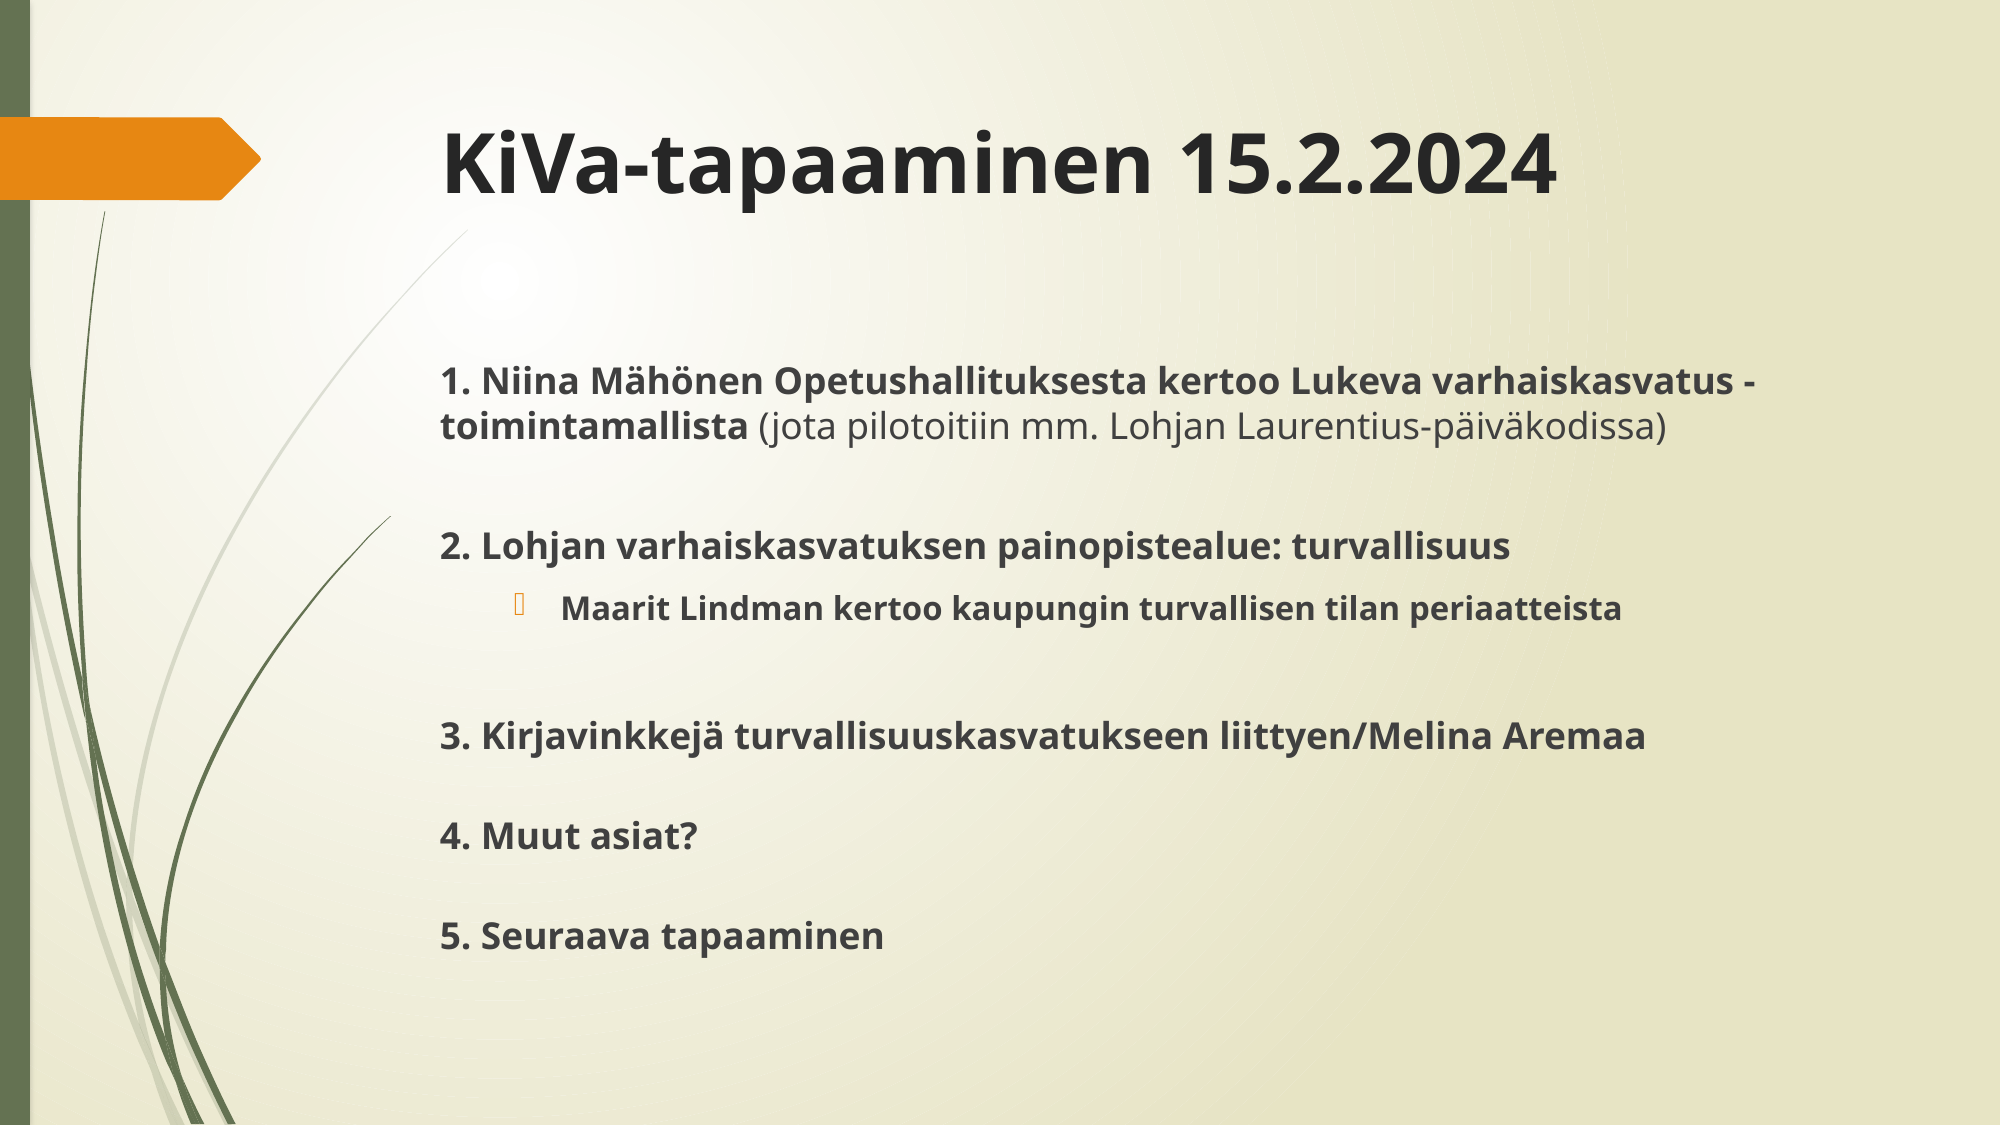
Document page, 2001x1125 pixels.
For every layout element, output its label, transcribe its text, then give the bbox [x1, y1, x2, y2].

title KiVa-tapaaminen 15.2.2024 [425, 102, 1888, 313]
list 1. Niina Mähönen Opetushallituksesta kertoo Lukeva varhaiskasvatus -toimintamallista (jota pilotoitiin mm. Lohjan Laurentius-päiväkodissa) 2. Lohjan varhaiskasvatuksen painopistealue: turvallisuus Maarit Lindman kertoo kaupungin turvallisen tilan periaatteista 3. Kirjavinkkejä turvallisuuskasvatukseen liittyen/Melina Aremaa 4. Muut asiat? 5. Seuraava tapaaminen [424, 350, 1888, 970]
